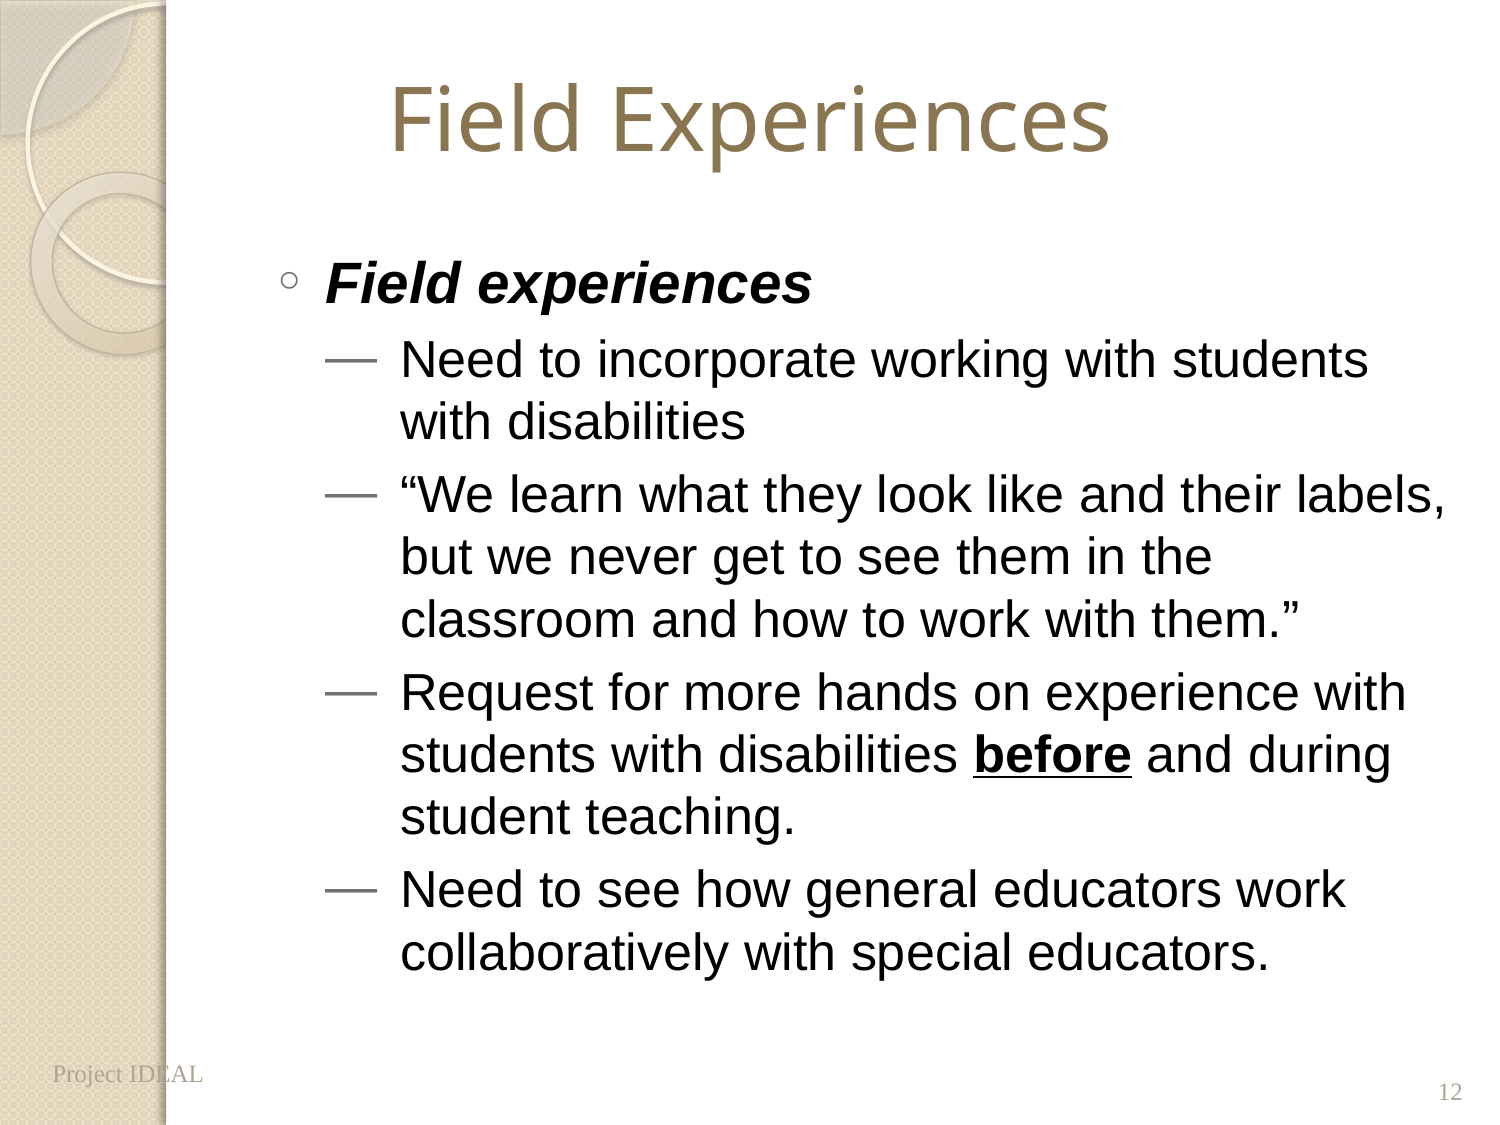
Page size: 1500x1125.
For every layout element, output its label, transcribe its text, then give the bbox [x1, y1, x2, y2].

footer Project IDEAL [37, 1050, 942, 1096]
slide_number 12 [1413, 1034, 1488, 1113]
list Field experiences Need to incorporate working with students with disabilities “We learn what they look like and their labels, but we never get to see them in the classroom and how to work with them.” Request for more hands on experience with students with disabilities before and during student teaching. Need to see how general educators work collaboratively with special educators. [235, 237, 1466, 1025]
title Field Experiences [75, 0, 1425, 231]
